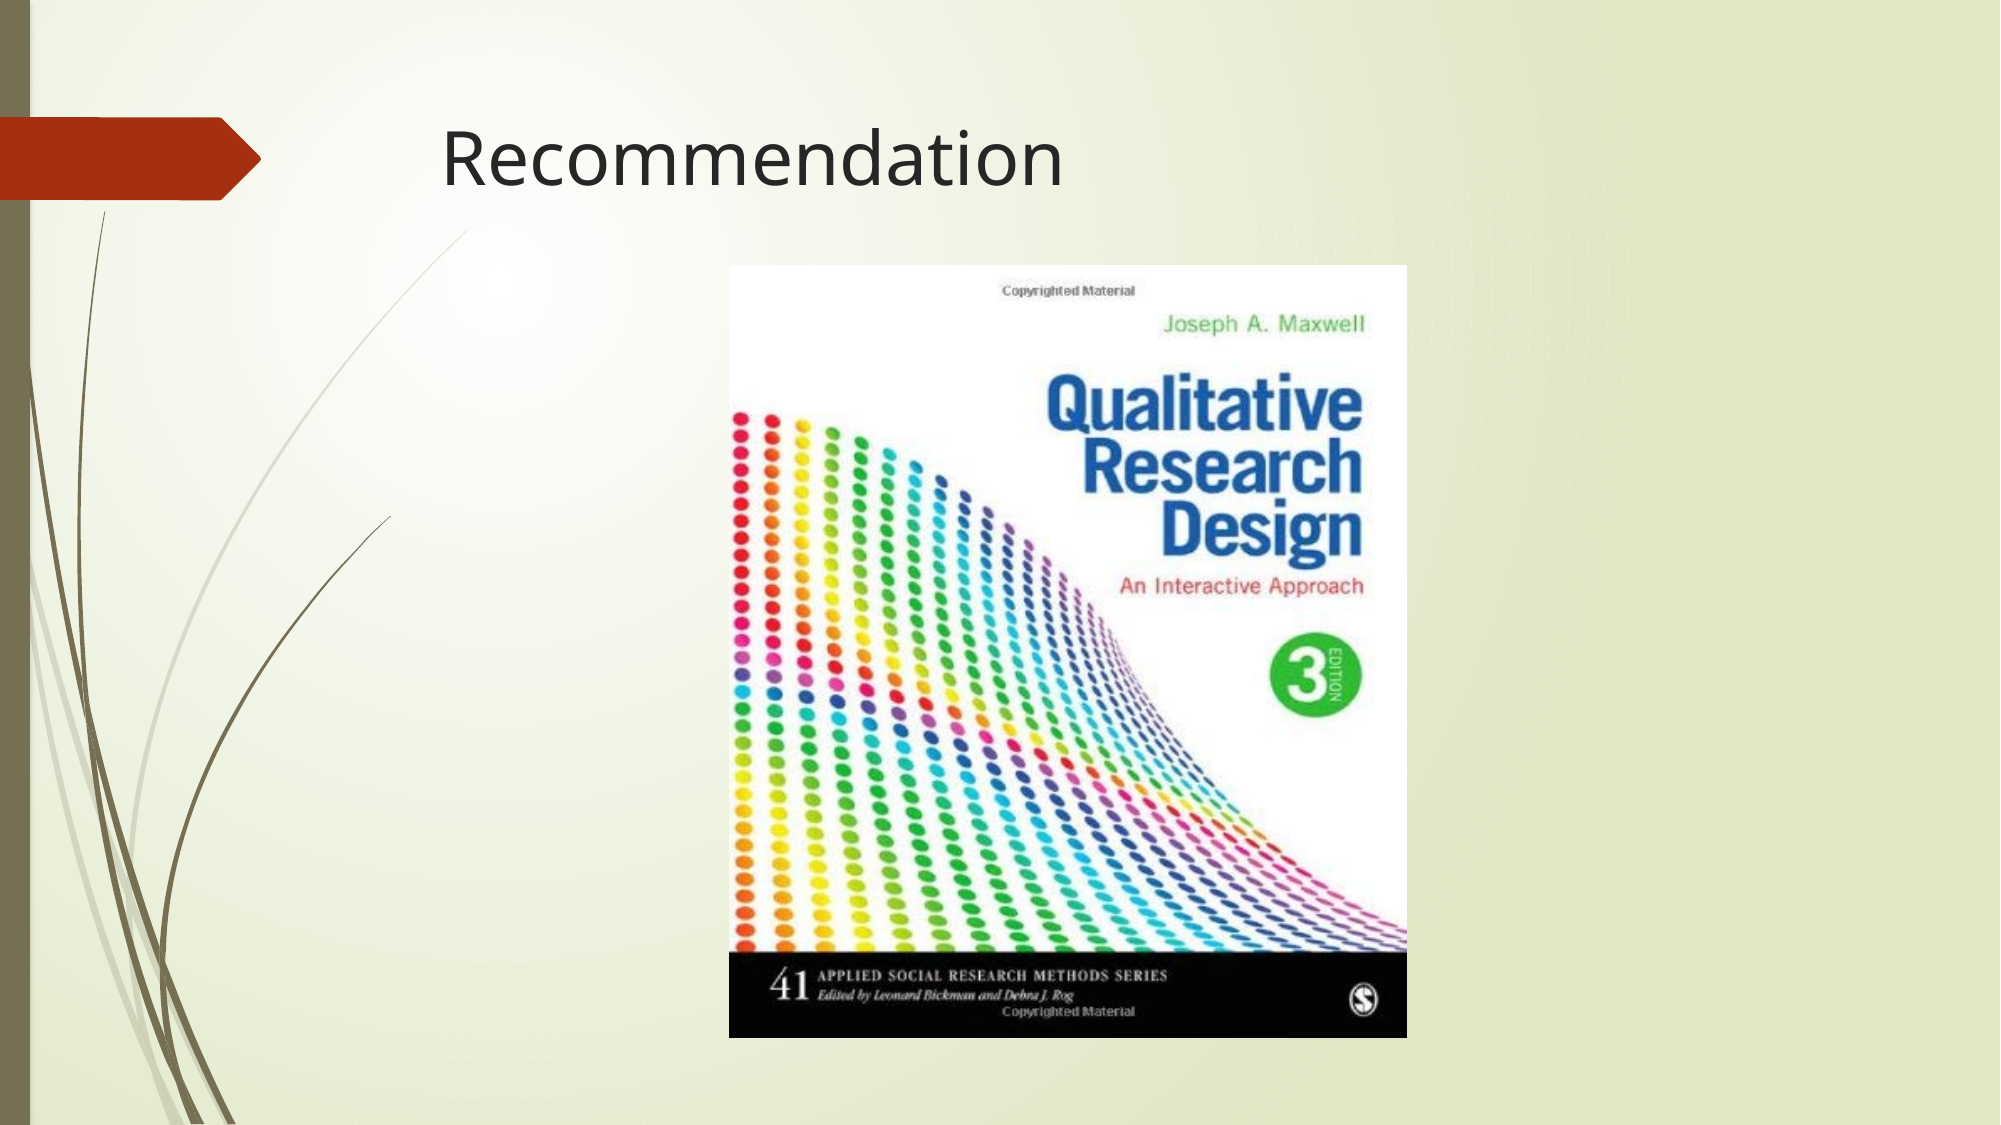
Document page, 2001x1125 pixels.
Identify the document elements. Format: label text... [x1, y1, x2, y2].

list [729, 265, 1407, 1039]
title Recommendation [425, 102, 1888, 313]
